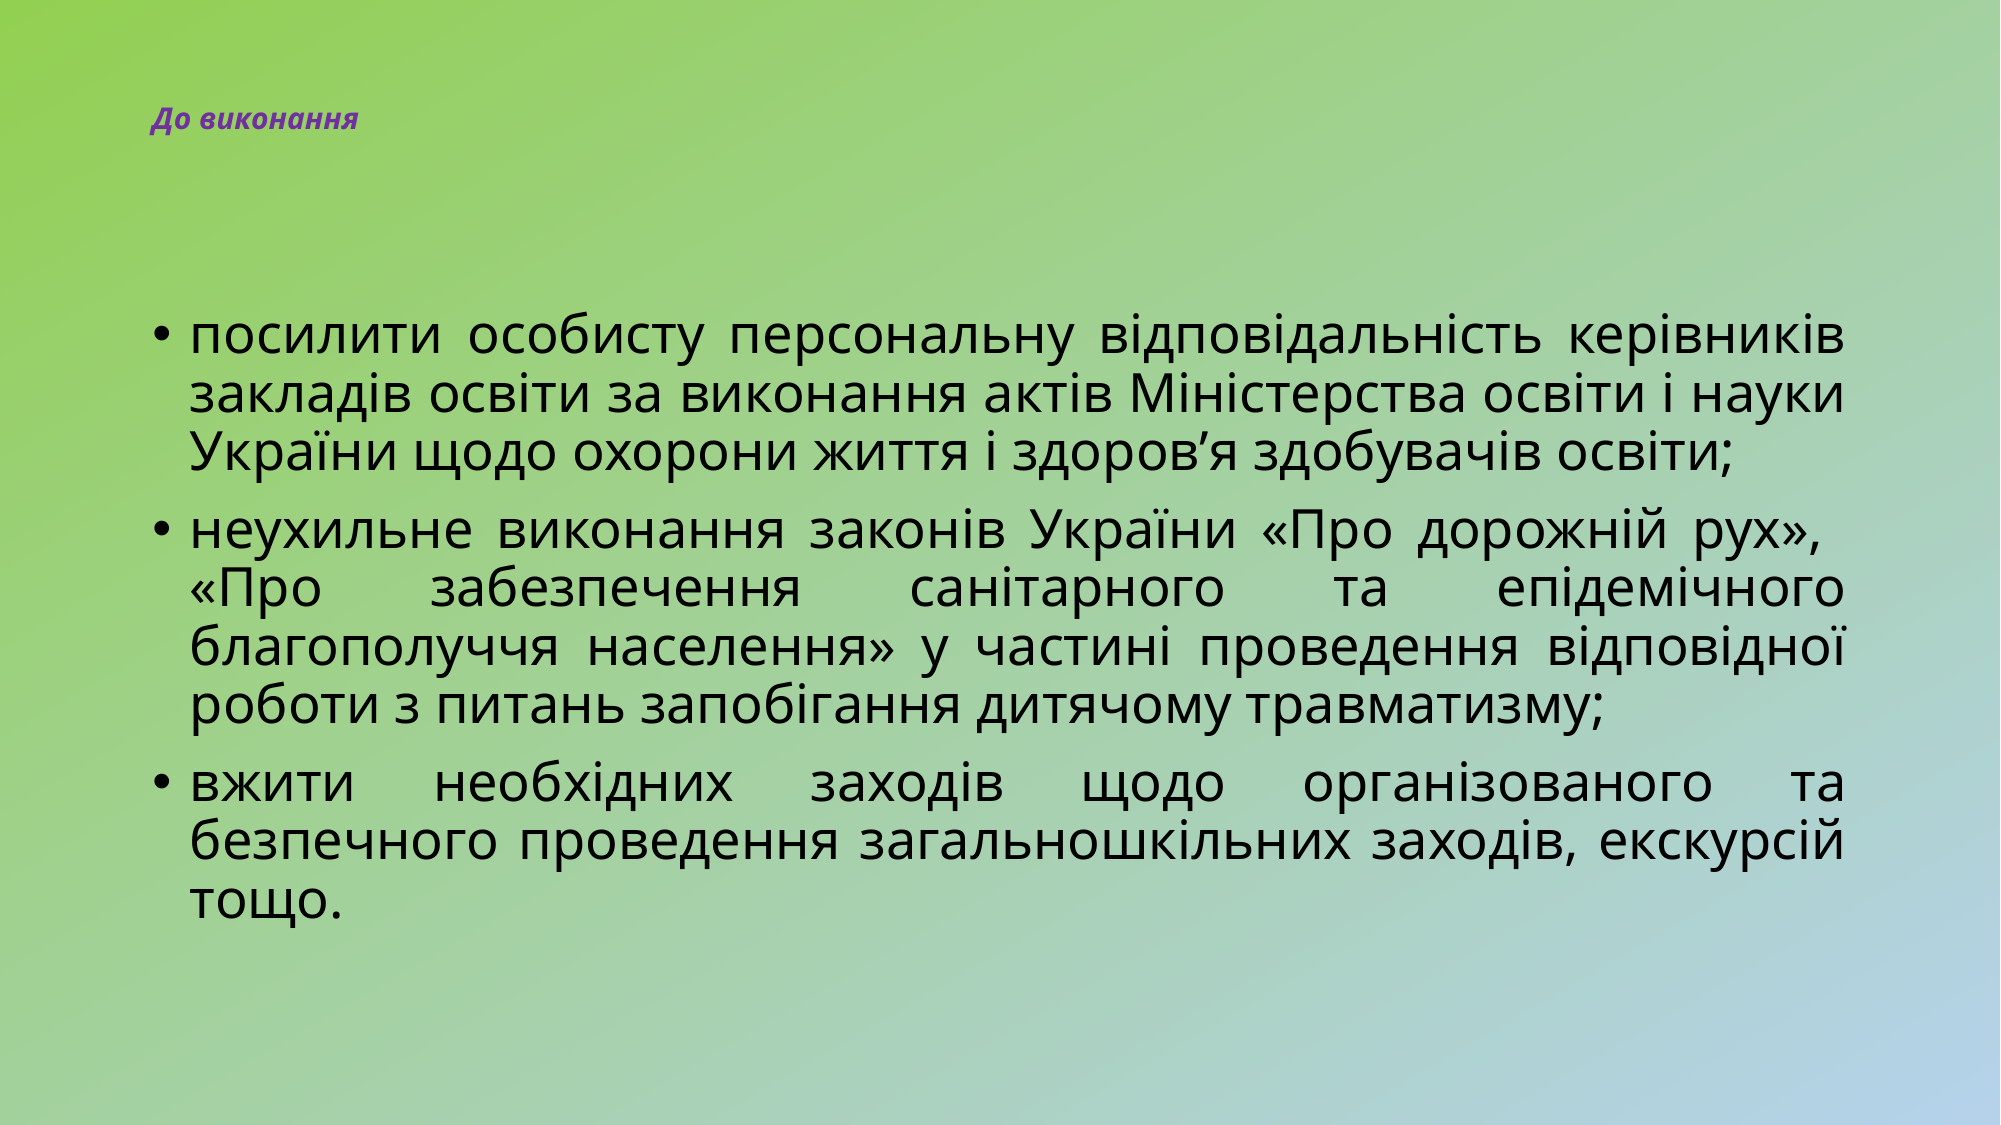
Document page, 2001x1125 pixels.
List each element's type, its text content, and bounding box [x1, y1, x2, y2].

title До виконання [137, 59, 1863, 180]
list посилити особисту персональну відповідальність керівників закладів освіти за виконання актів Міністерства освіти і науки України щодо охорони життя і здоров’я здобувачів освіти; неухильне виконання законів України «Про дорожній рух», «Про забезпечення санітарного та епідемічного благополуччя населення» у частині проведення відповідної роботи з питань запобігання дитячому травматизму; вжити необхідних заходів щодо організованого та безпечного проведення загальношкільних заходів, екскурсій тощо. [137, 299, 1863, 1014]
